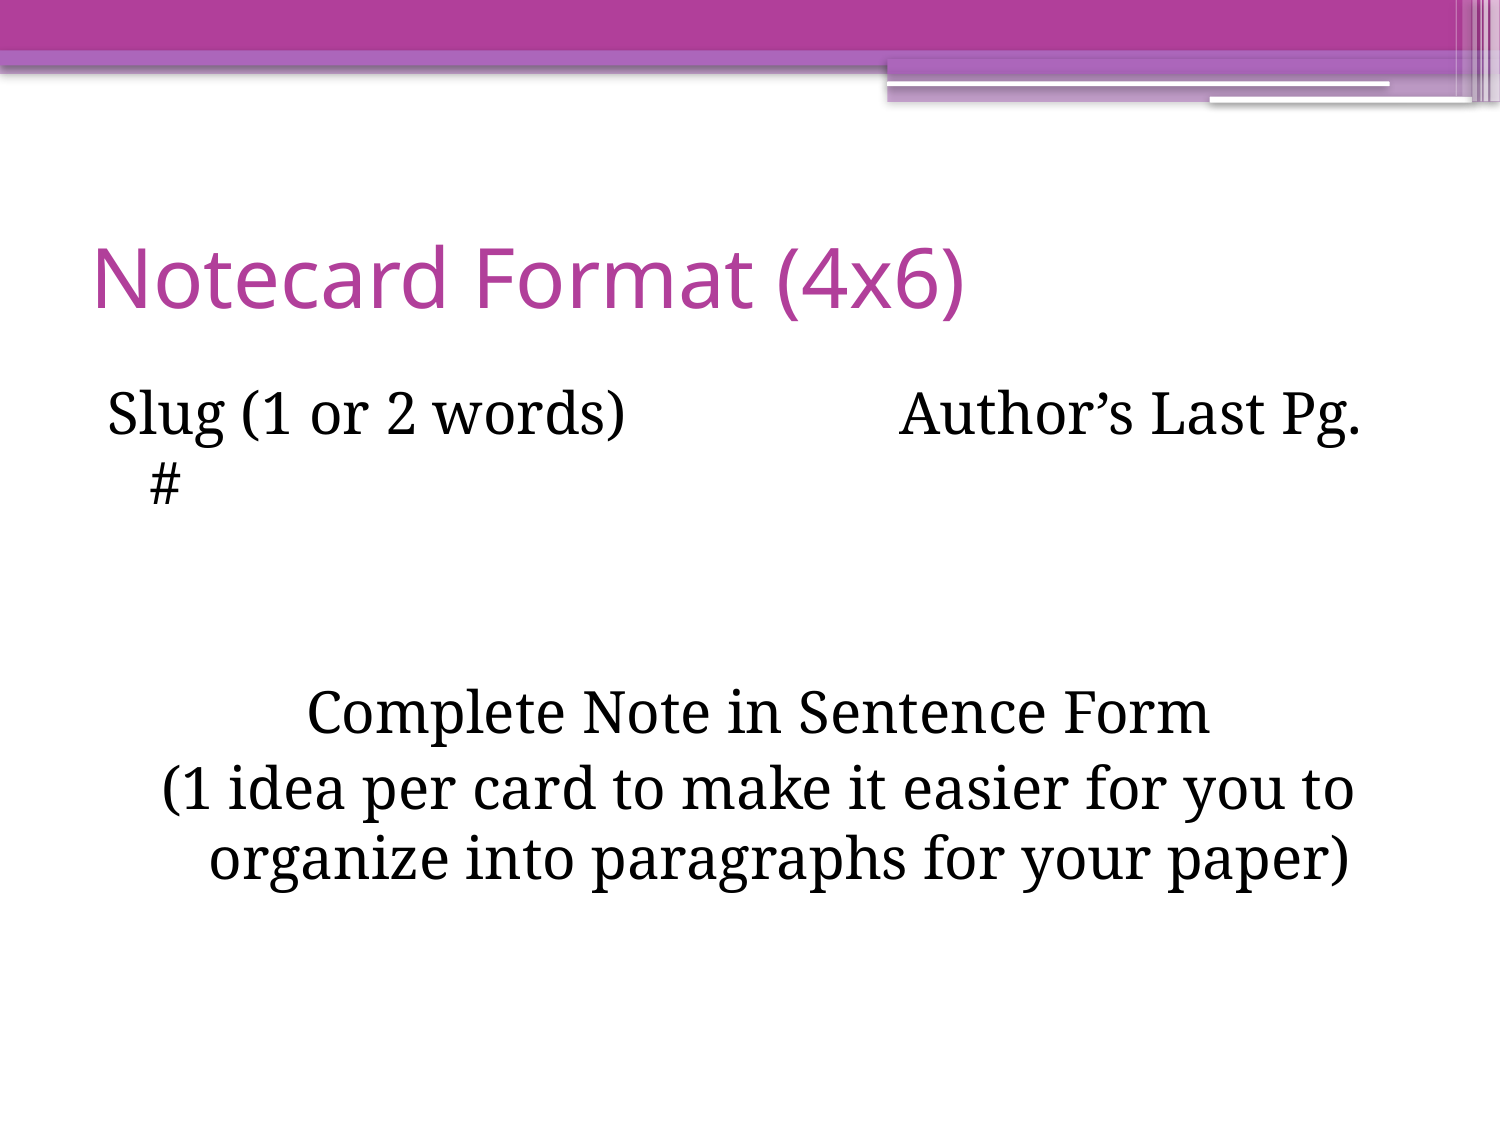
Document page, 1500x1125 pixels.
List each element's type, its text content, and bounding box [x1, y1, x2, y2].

list Slug (1 or 2 words) Author’s Last Pg. # Complete Note in Sentence Form (1 idea per card to make it easier for you to organize into paragraphs for your paper) [75, 369, 1425, 1079]
title Notecard Format (4x6) [75, 187, 1425, 363]
